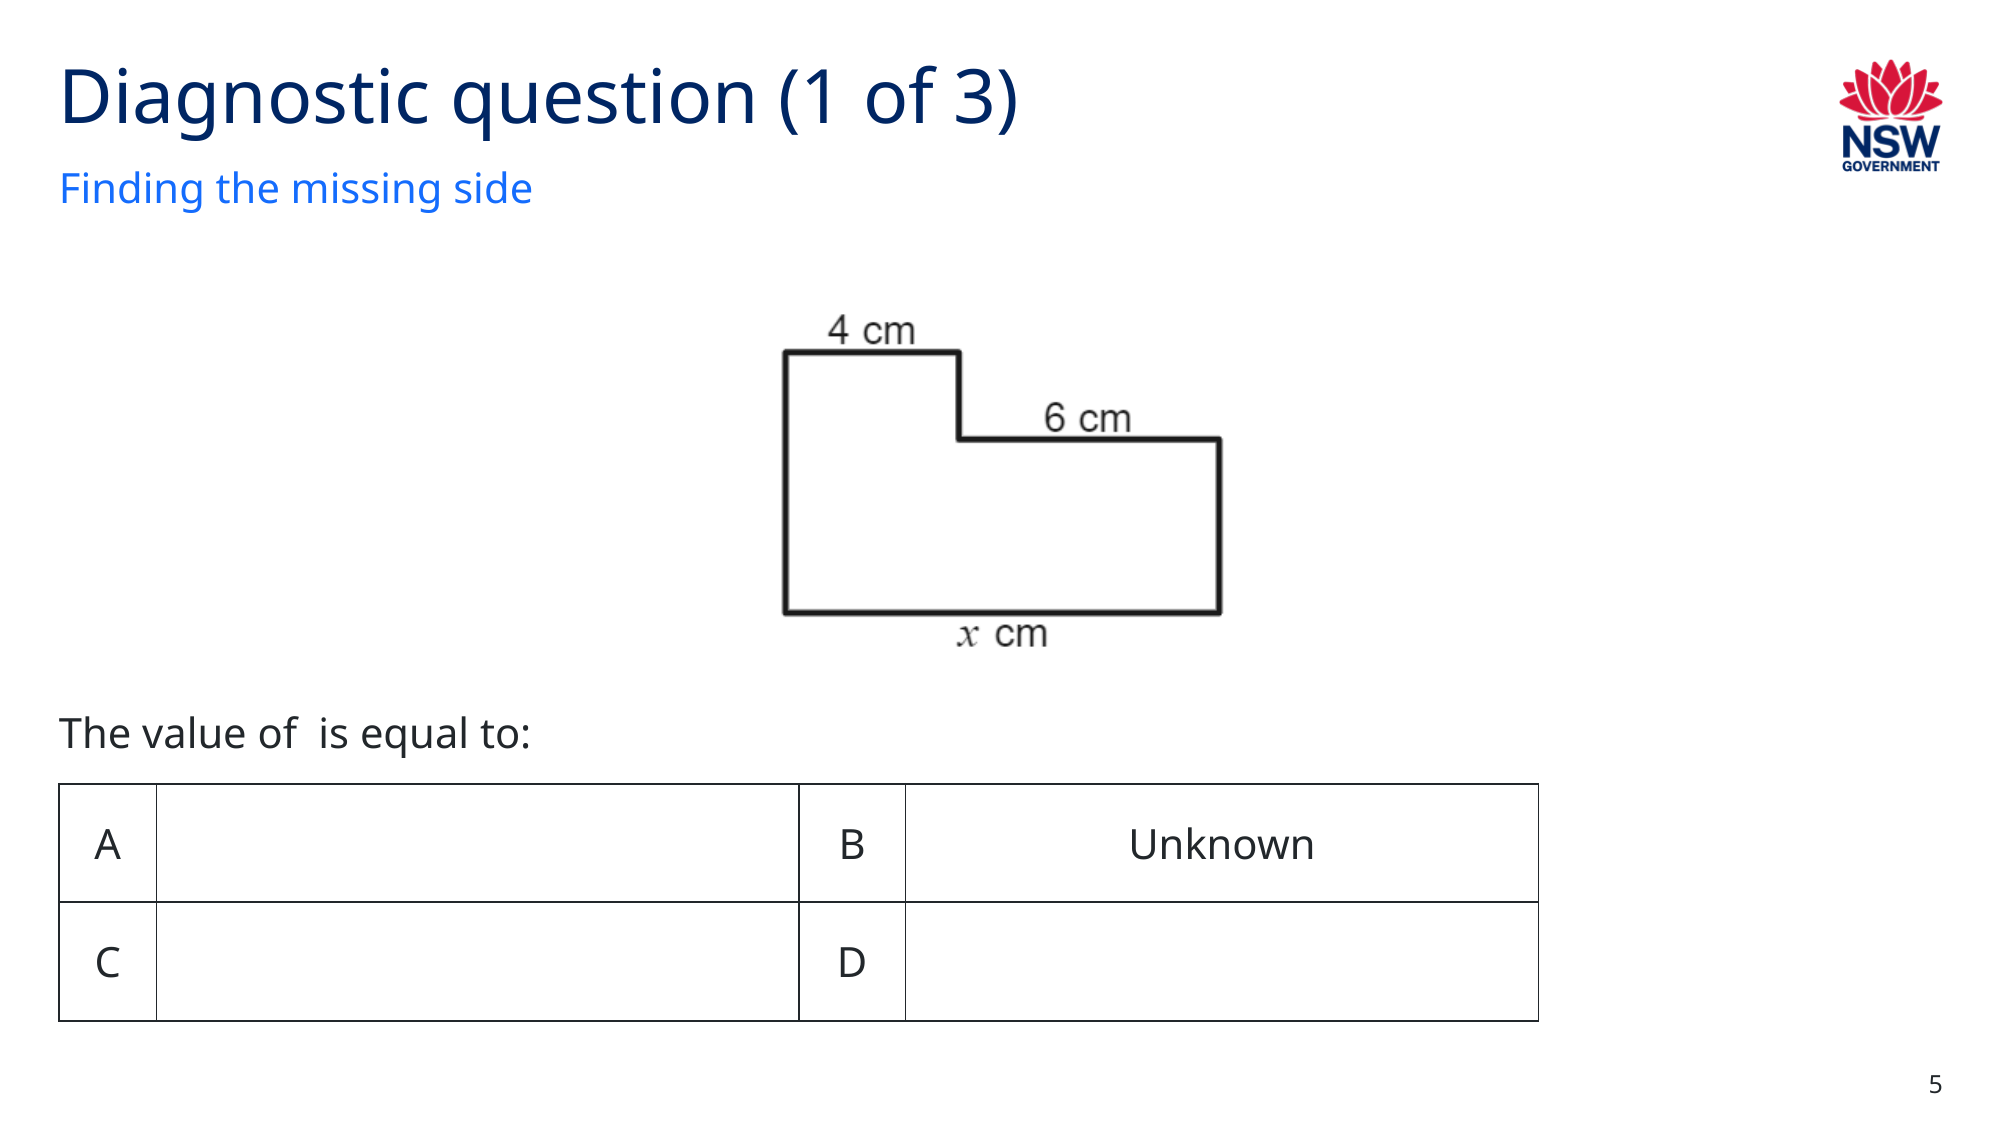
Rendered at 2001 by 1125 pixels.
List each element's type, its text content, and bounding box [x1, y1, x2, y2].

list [760, 288, 1239, 672]
title Diagnostic question (1 of 3) [59, 59, 1713, 149]
slide_number 5 [1824, 1068, 1943, 1099]
picture [1839, 59, 1943, 172]
list Finding the missing side [59, 161, 1713, 212]
